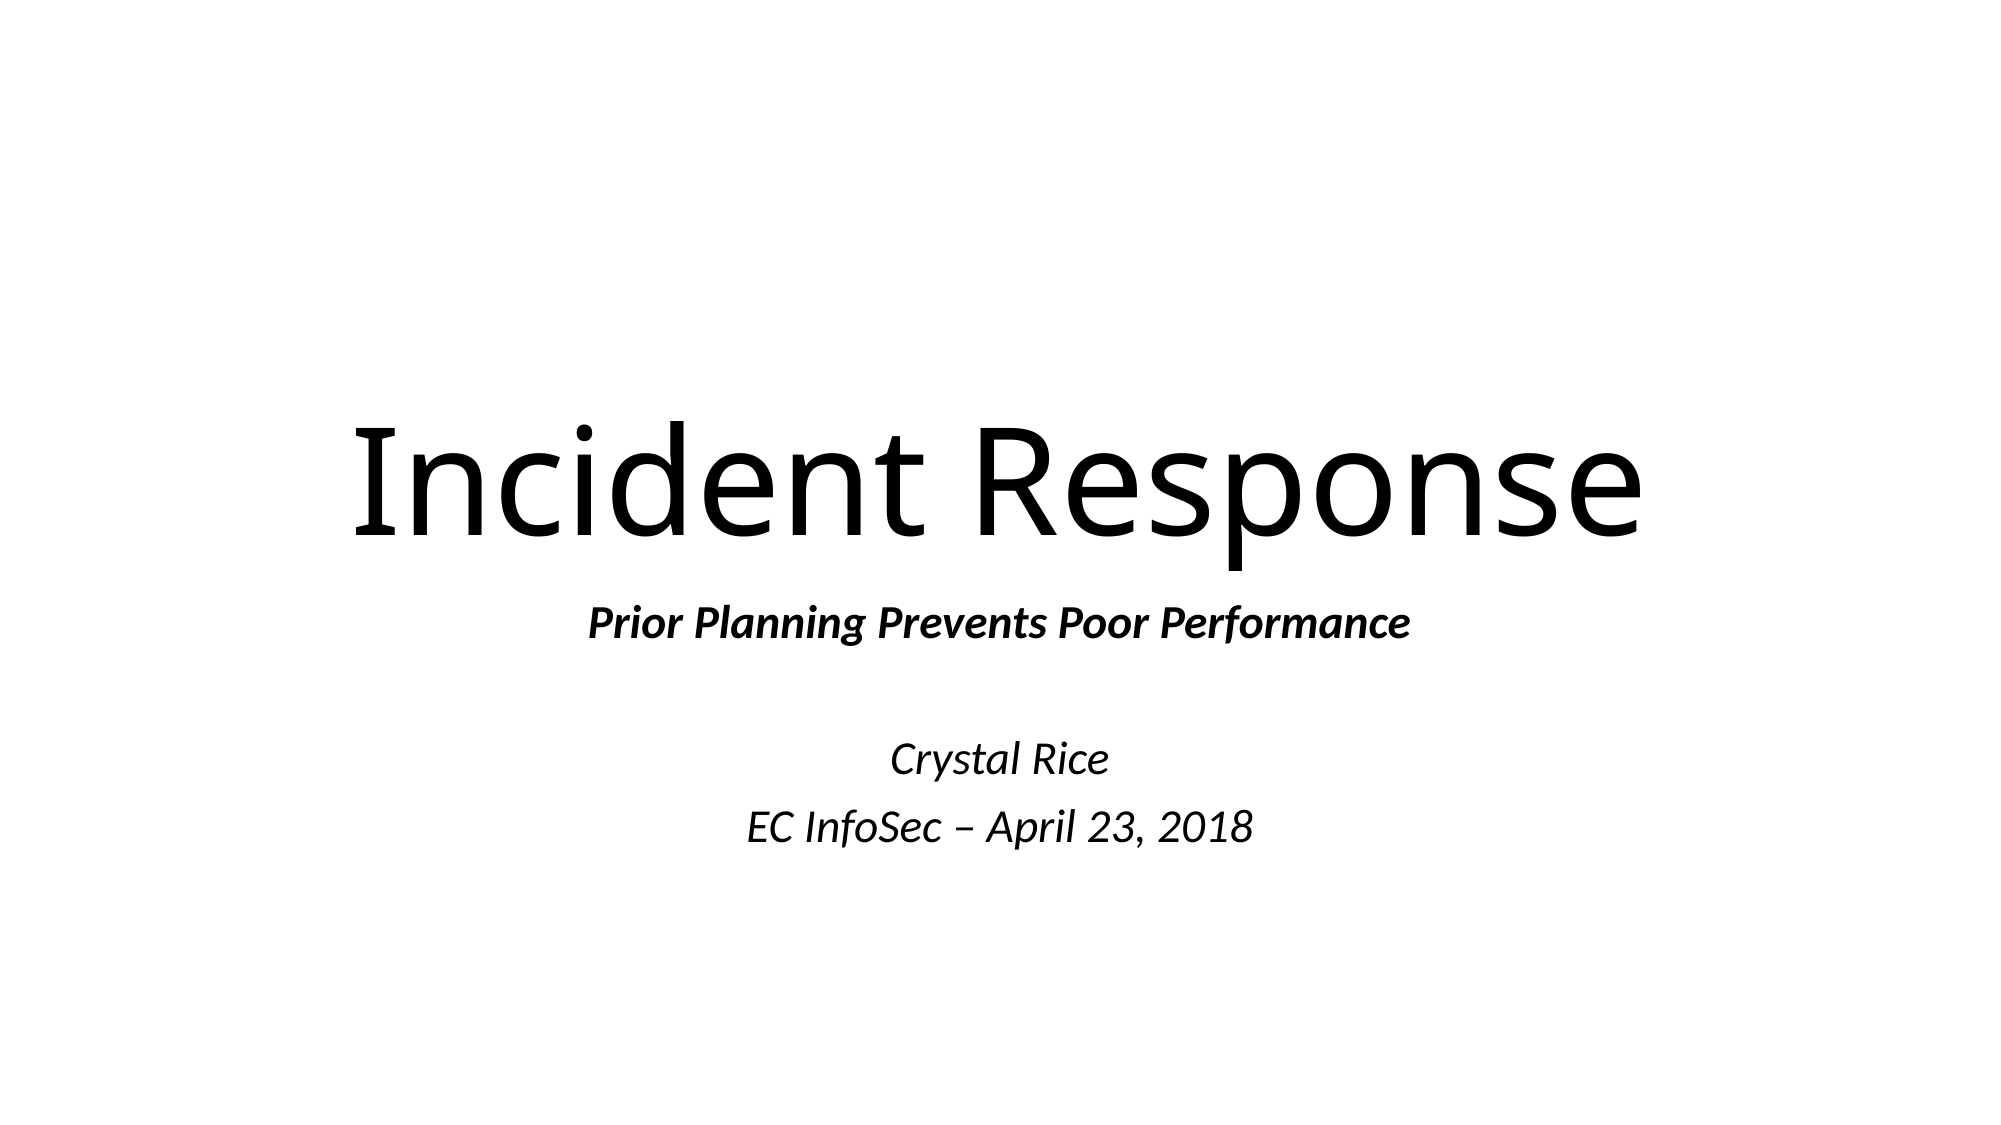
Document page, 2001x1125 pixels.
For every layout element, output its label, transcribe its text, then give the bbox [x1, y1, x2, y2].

subtitle Prior Planning Prevents Poor Performance Crystal Rice EC InfoSec – April 23, 2018 [249, 590, 1750, 863]
title Incident Response [249, 184, 1750, 576]
